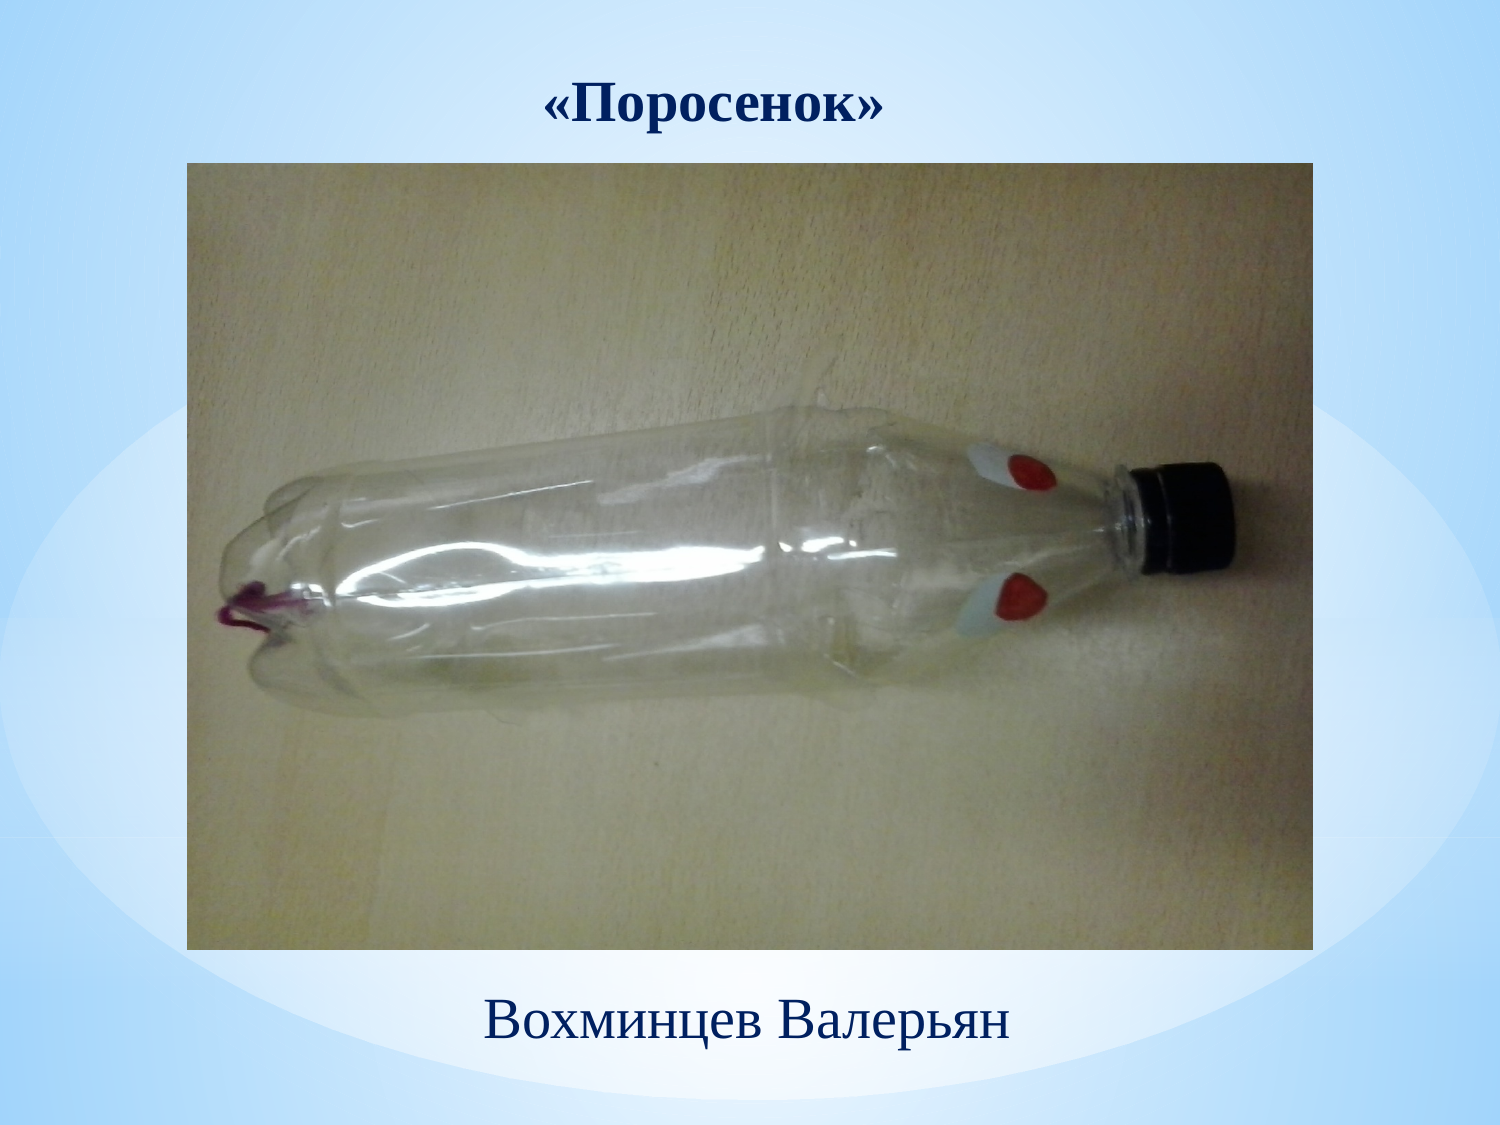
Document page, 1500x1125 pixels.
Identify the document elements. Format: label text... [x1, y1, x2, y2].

title «Поросенок» [527, 0, 973, 161]
list Вохминцев Валерьян [468, 972, 1102, 1055]
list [187, 163, 1313, 950]
